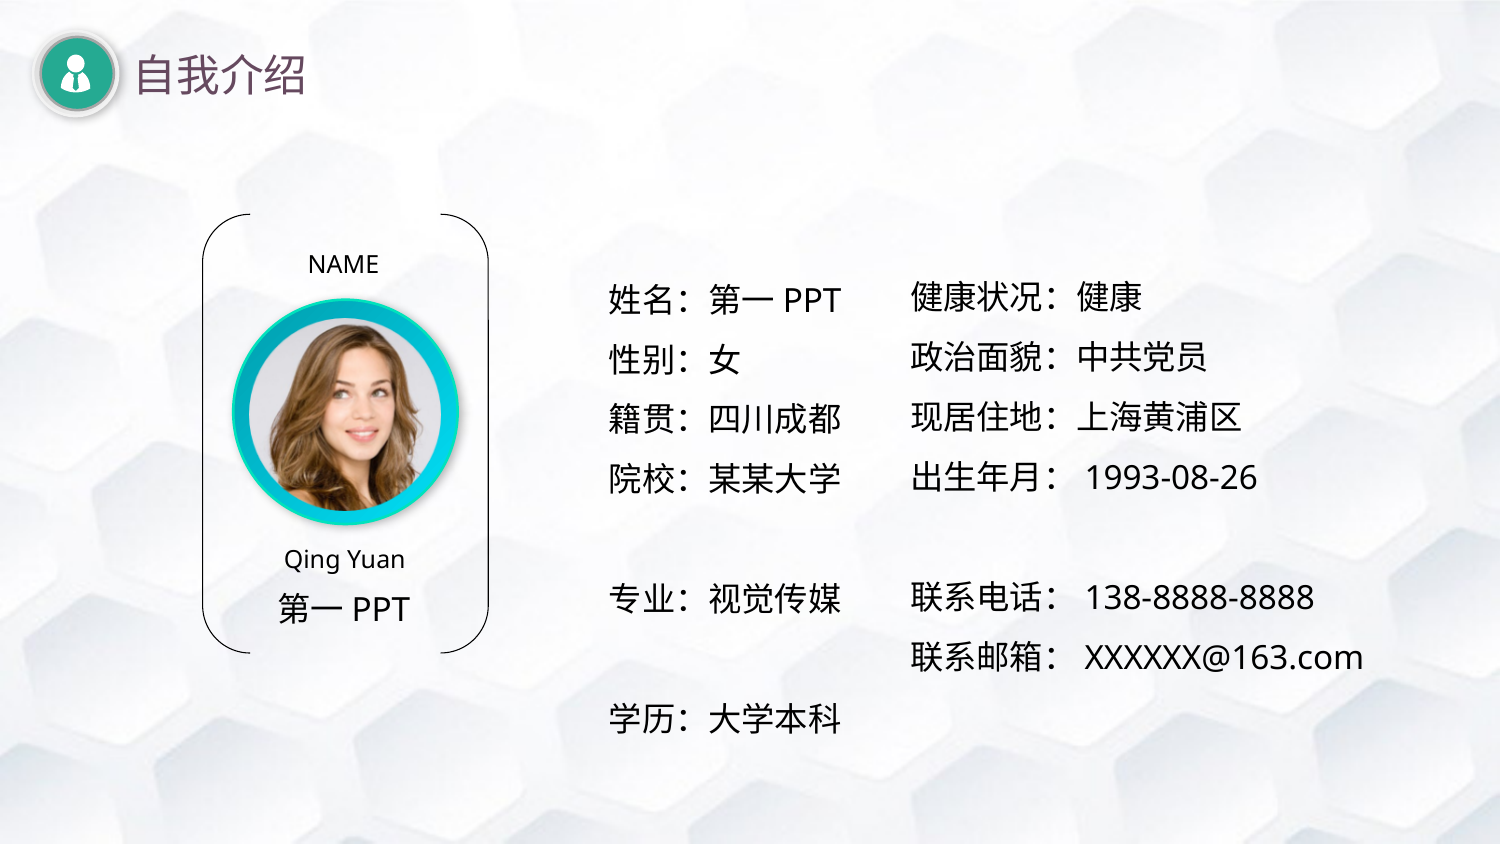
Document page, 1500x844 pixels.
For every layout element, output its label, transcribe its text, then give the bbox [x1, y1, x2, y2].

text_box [32, 30, 119, 117]
text_box 健康状况：健康 政治面貌：中共党员 现居住地：上海黄浦区 出生年月：1993-08-26 联系电话：138-8888-8888 联系邮箱：XXXXXX@163.com [895, 249, 1413, 684]
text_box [200, 214, 489, 654]
picture [0, 0, 1500, 844]
text_box 姓名：第一PPT 性别：女 籍贯：四川成都 院校：某某大学 专业：视觉传媒 学历：大学本科 [594, 251, 871, 806]
text_box 自我介绍 [119, 39, 323, 108]
